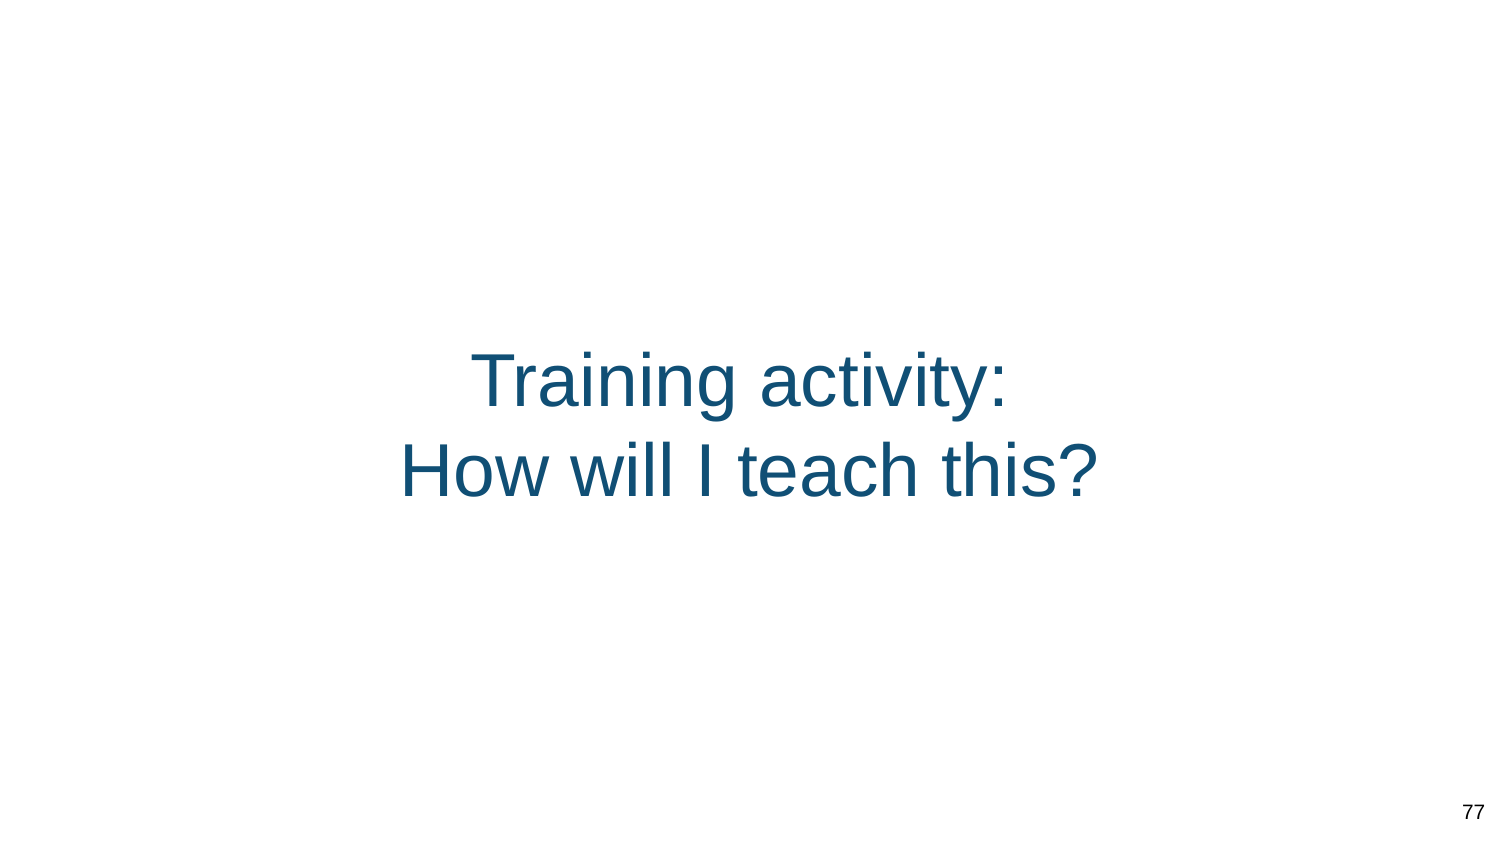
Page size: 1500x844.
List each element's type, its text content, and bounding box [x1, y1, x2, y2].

slide_number 77 [1410, 779, 1500, 844]
title Training activity: How will I teach this? [51, 352, 1449, 491]
